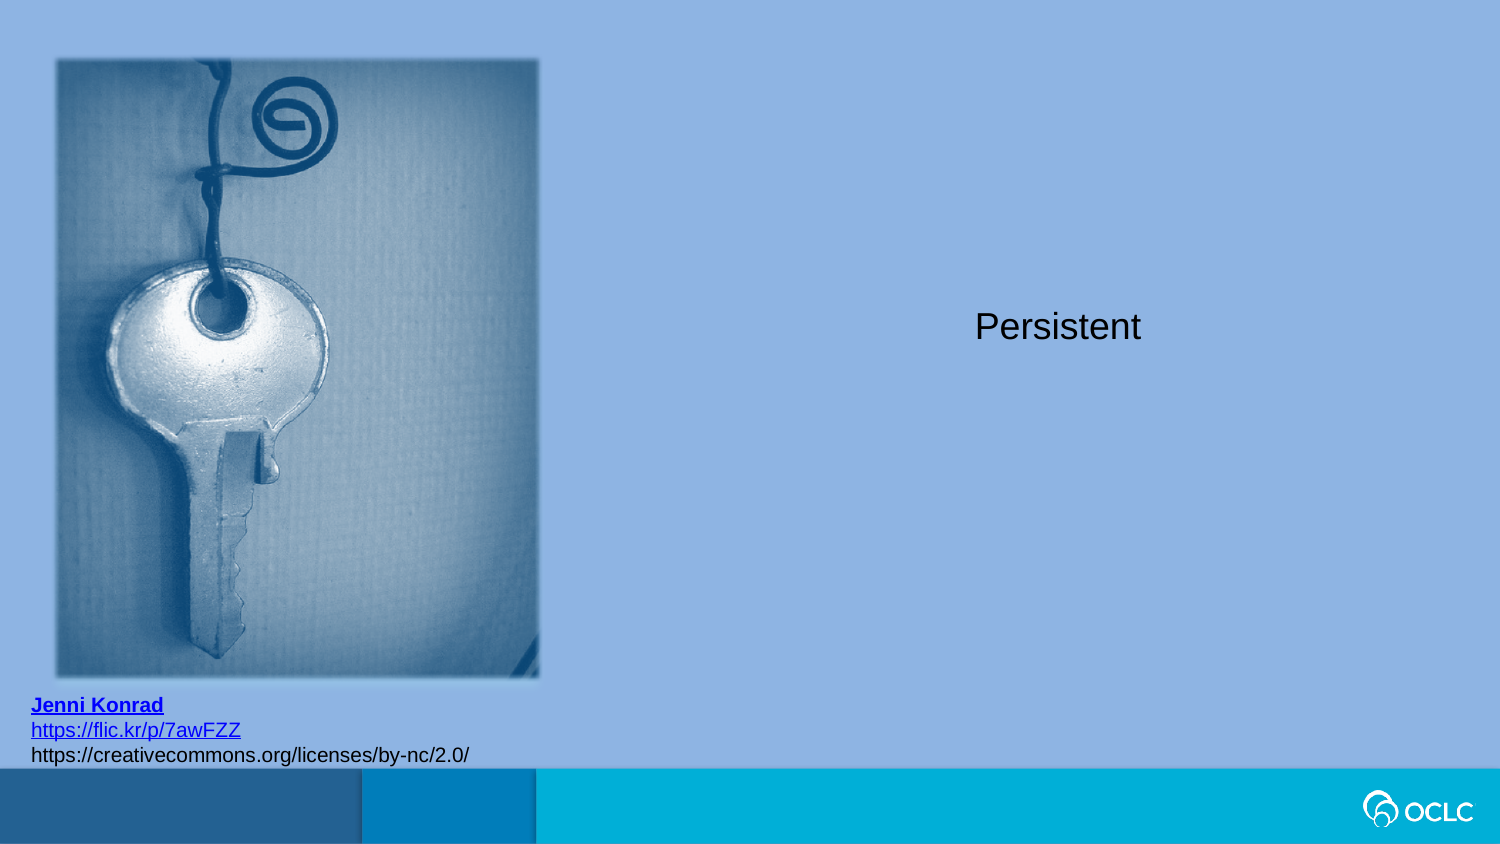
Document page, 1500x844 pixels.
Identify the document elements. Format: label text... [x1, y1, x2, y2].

text_box Jenni Konrad https://flic.kr/p/7awFZZ https://creativecommons.org/licenses/by-nc/2.0/ [16, 683, 485, 774]
picture [51, 54, 543, 682]
text_box Interoperable Persistent Sustainable [547, 69, 1500, 535]
